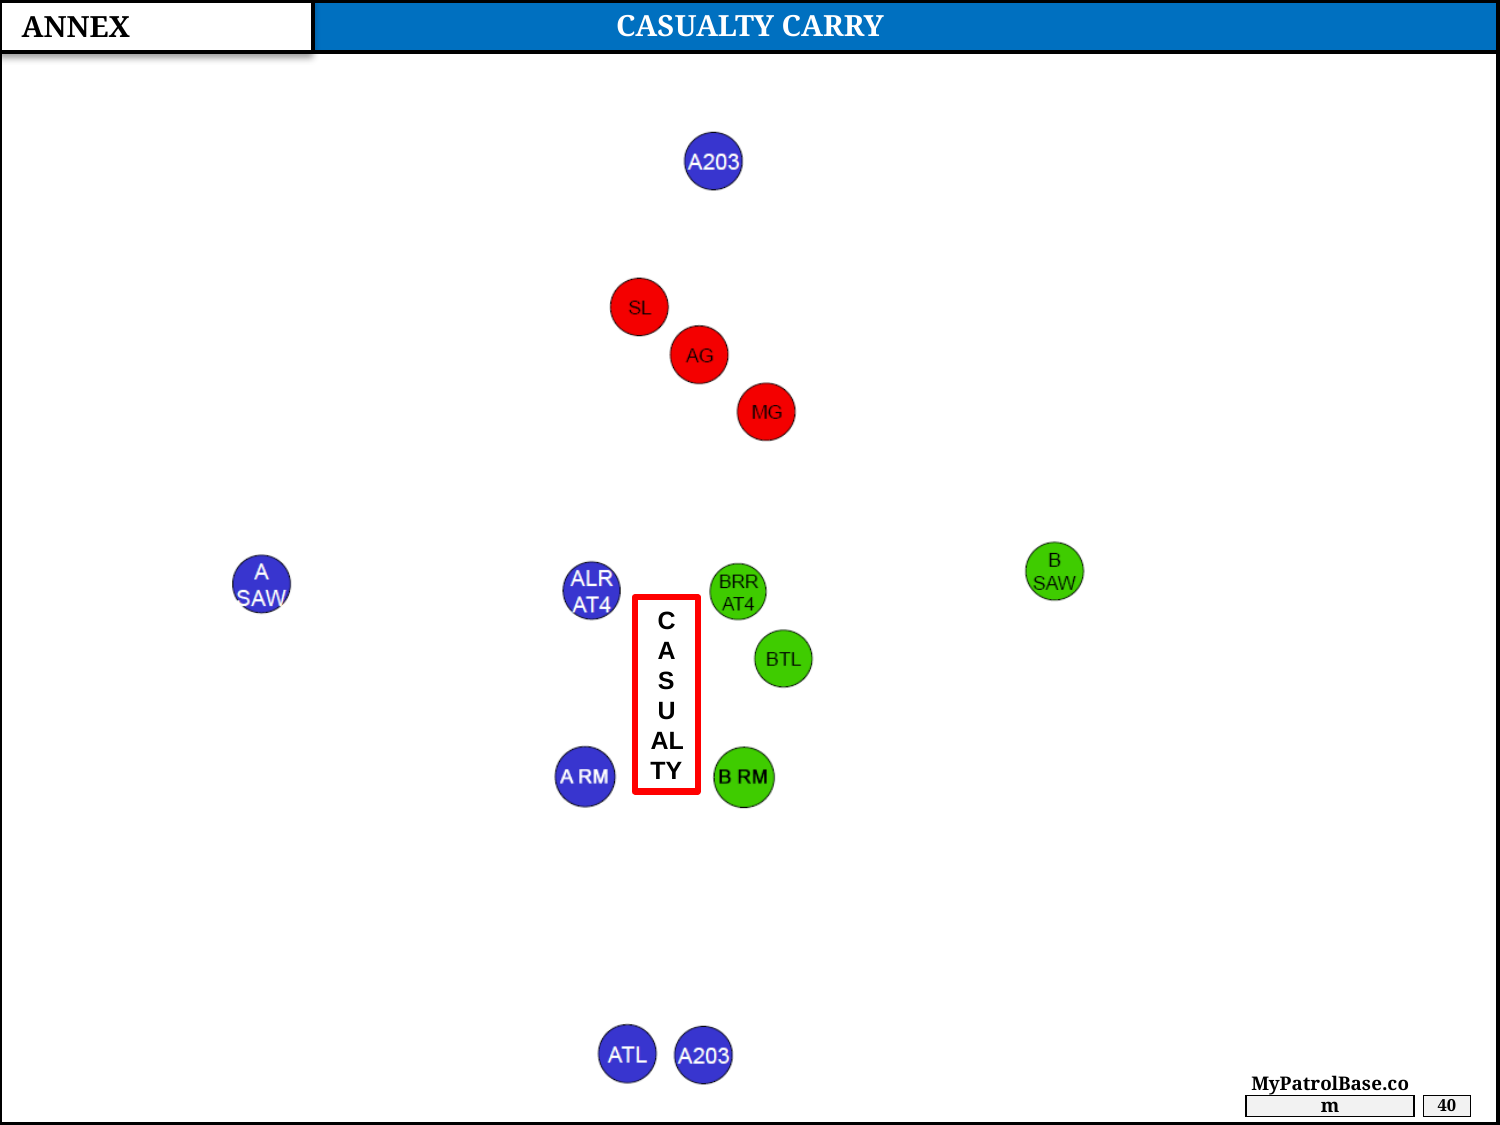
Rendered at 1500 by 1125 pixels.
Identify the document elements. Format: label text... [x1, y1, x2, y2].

picture [557, 554, 631, 624]
picture [706, 559, 771, 624]
picture [229, 553, 297, 621]
picture [594, 1022, 662, 1086]
text_box [0, 0, 1500, 1125]
picture [1021, 538, 1088, 605]
picture [709, 743, 780, 813]
slide_number 40 [1423, 1095, 1471, 1117]
footer MyPatrolBase.com [1245, 1095, 1415, 1117]
picture [547, 738, 621, 815]
picture [679, 125, 753, 195]
picture [608, 271, 799, 443]
picture [748, 625, 818, 693]
picture [669, 1019, 743, 1090]
